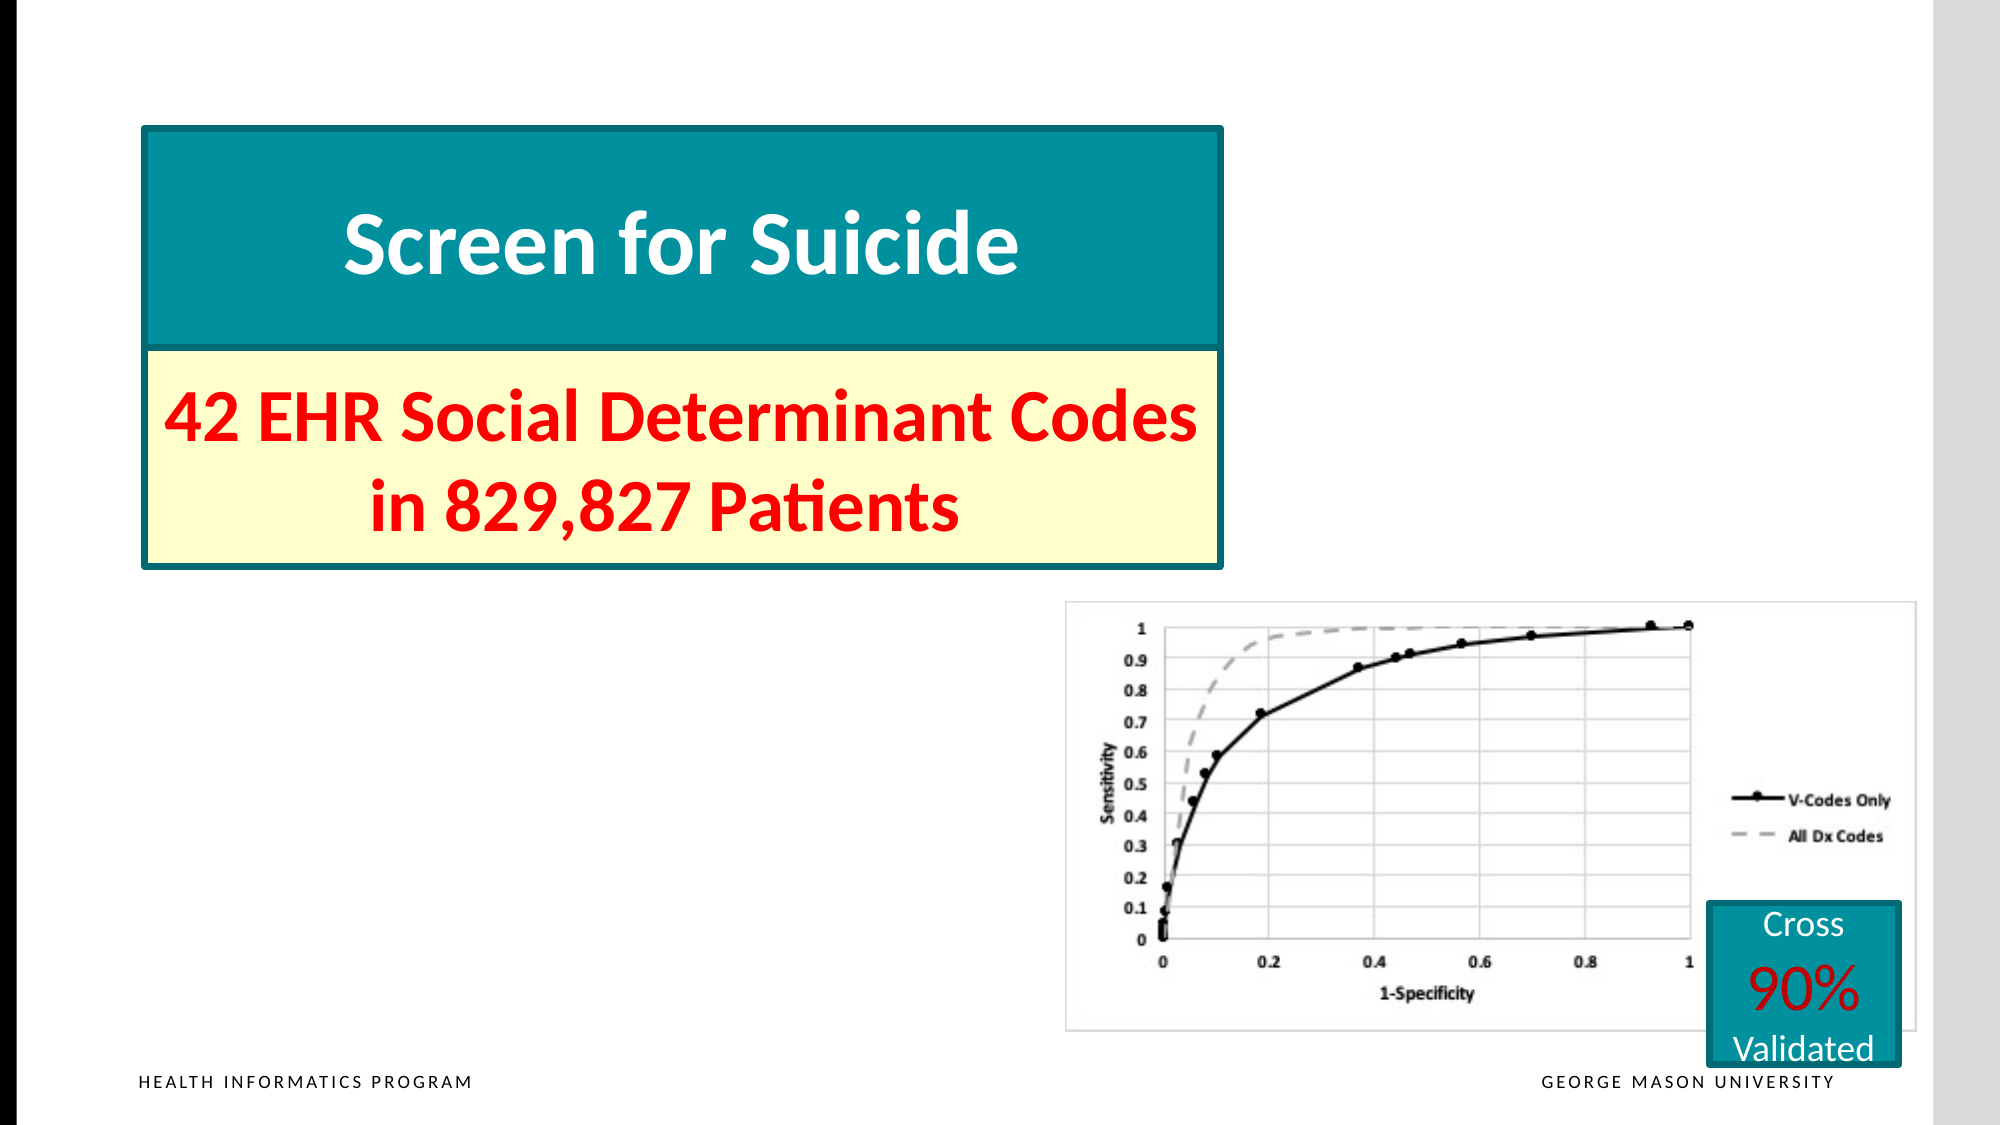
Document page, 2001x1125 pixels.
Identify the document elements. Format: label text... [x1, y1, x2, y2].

text_box 42 EHR Social Determinant Codes in 829,827 Patients [141, 344, 1224, 570]
text_box Screen for Suicide [141, 125, 1224, 345]
picture [1064, 601, 1918, 1033]
text_box Cross 90% Validated [1706, 1045, 1902, 1068]
